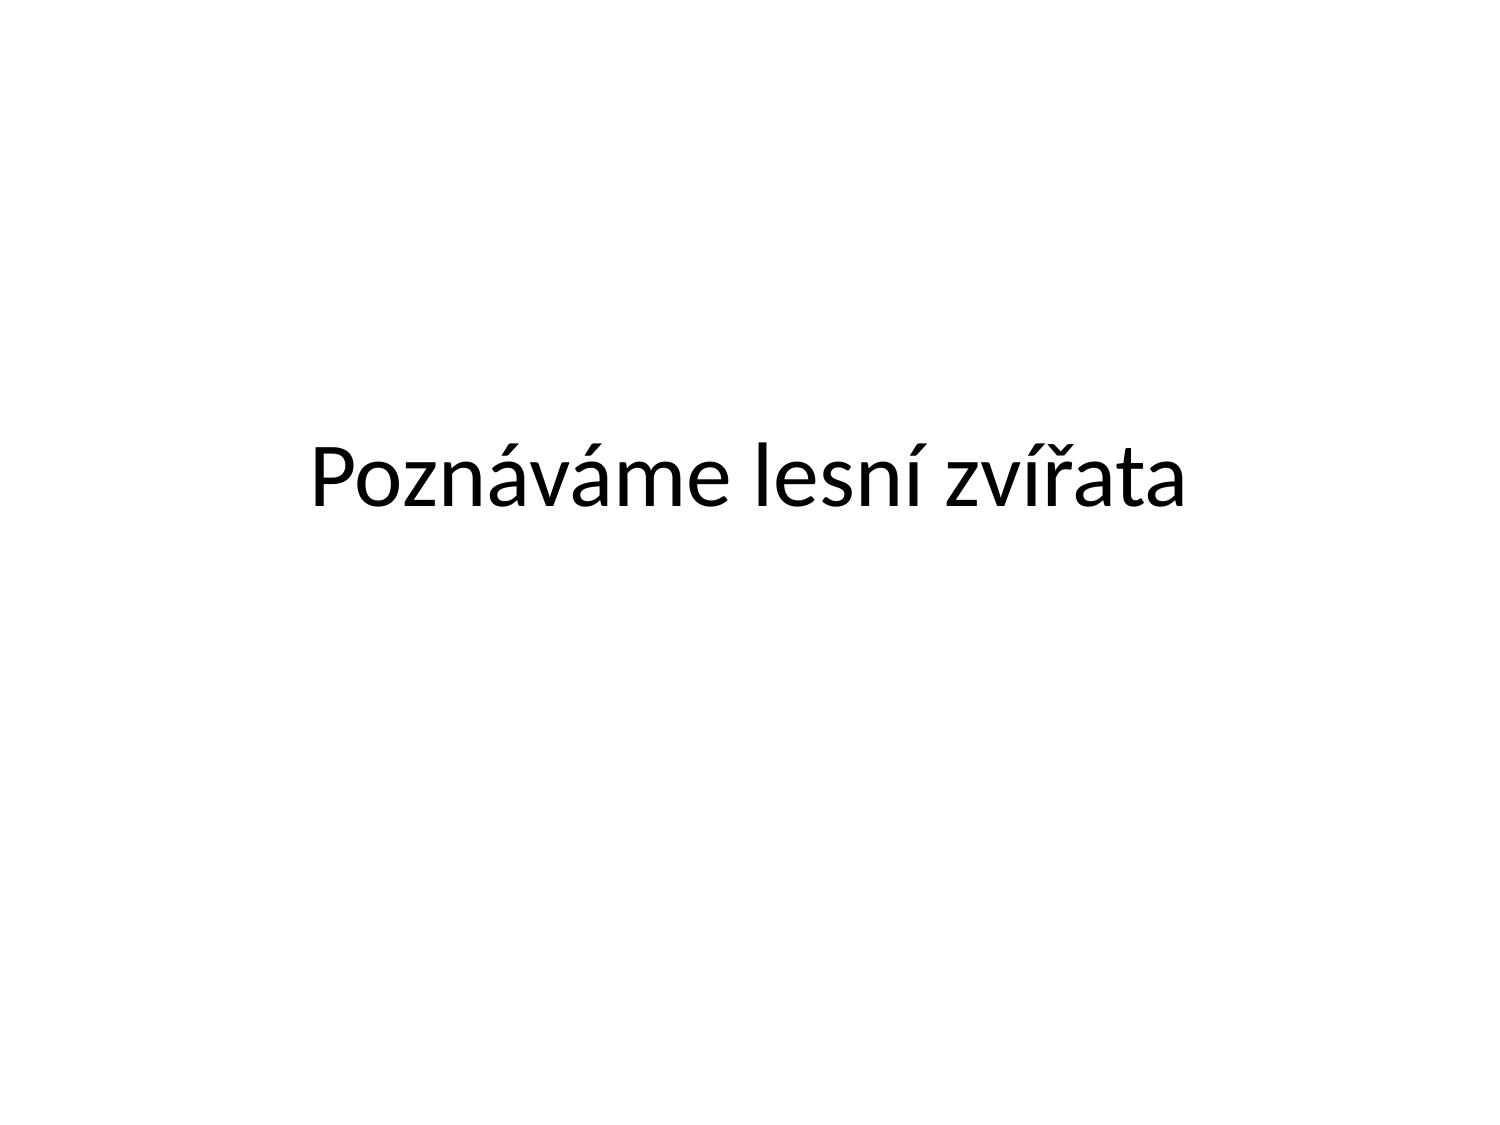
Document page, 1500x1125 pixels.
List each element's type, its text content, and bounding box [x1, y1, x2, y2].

title Poznáváme lesní zvířata [112, 349, 1388, 591]
